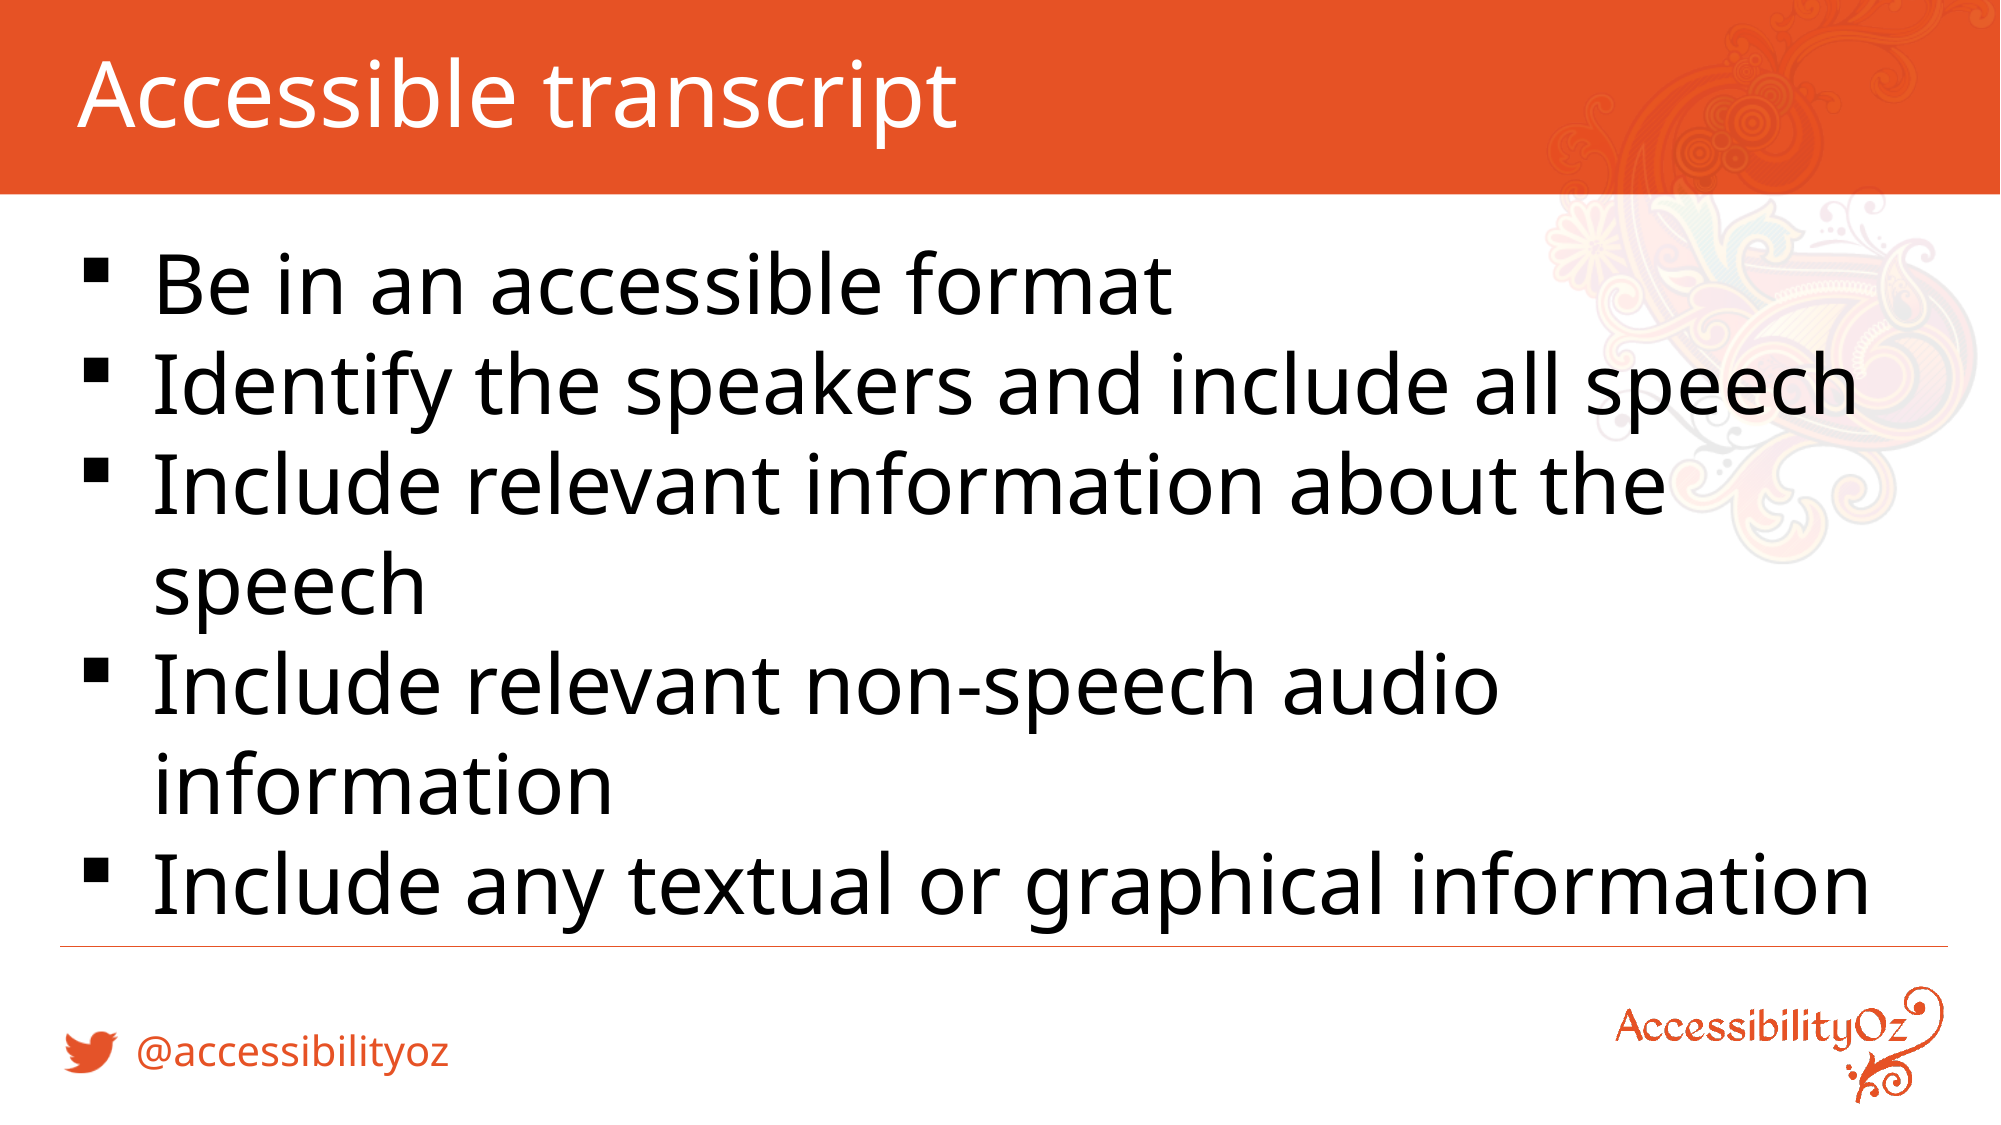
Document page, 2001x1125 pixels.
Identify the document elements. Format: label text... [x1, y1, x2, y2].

title Accessible transcript [62, 35, 1944, 155]
picture [1582, 946, 1976, 1125]
subtitle Be in an accessible format Identify the speakers and include all speech Include relevant information about the speech Include relevant non-speech audio information Include any textual or graphical information [62, 223, 1944, 904]
picture [60, 1019, 122, 1081]
